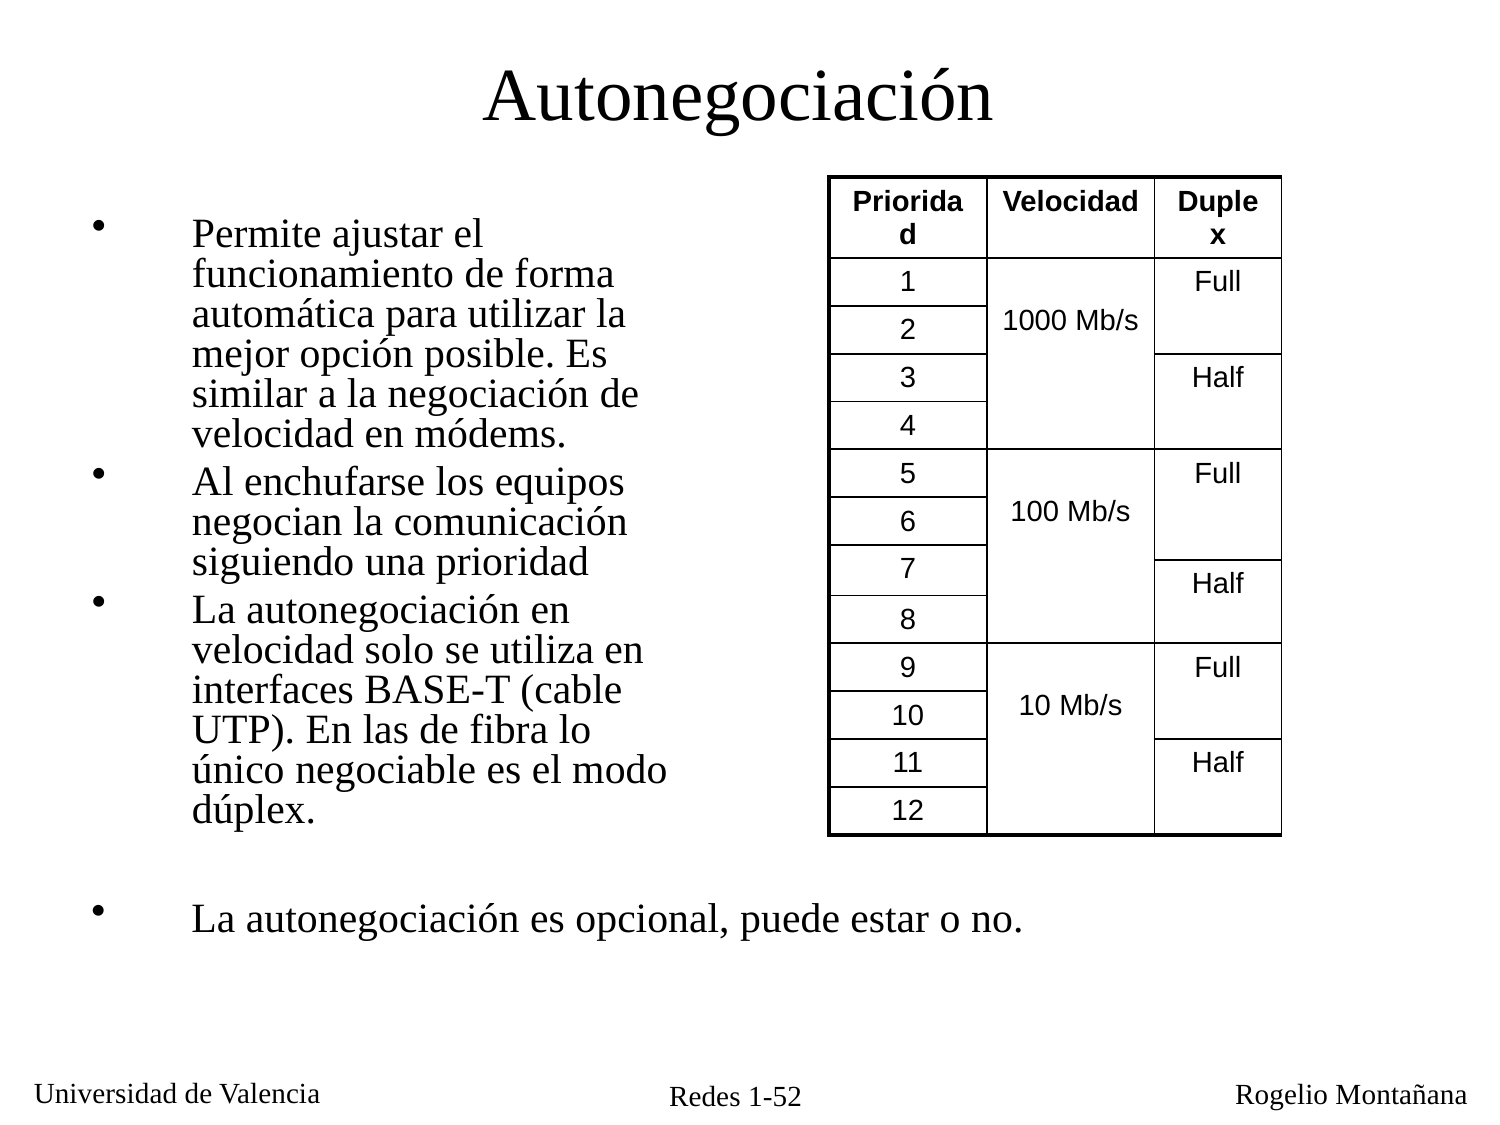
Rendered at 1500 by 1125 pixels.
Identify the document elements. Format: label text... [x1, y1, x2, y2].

table_cell 1 [831, 259, 986, 305]
table_header Prioridad [831, 179, 986, 257]
table_cell 11 [831, 740, 986, 786]
table_cell 12 [831, 788, 986, 833]
table_header Duplex [1155, 179, 1281, 257]
table_header Velocidad [988, 179, 1154, 257]
table_cell 10 Mb/s [988, 644, 1154, 833]
table_cell Full [1155, 450, 1281, 559]
table_cell 2 [831, 307, 986, 353]
text_box La autonegociación es opcional, puede estar o no. [76, 893, 1424, 1059]
table_cell 3 [831, 355, 986, 401]
table_cell 9 [831, 644, 986, 690]
table_cell 4 [831, 402, 986, 448]
table_cell 10 [831, 692, 986, 738]
table_cell 8 [831, 596, 986, 642]
table_cell Half [1155, 355, 1281, 448]
title Autonegociación [101, 18, 1377, 163]
list Permite ajustar el funcionamiento de forma automática para utilizar la mejor opción posible. Es similar a la negociación de velocidad en módems. Al enchufarse los equipos negocian la comunicación siguiendo una prioridad La autonegociación en velocidad solo se utiliza en interfaces BASE-T (cable UTP). En las de fibra lo único negociable es el modo dúplex. [76, 207, 703, 847]
table_cell 5 [831, 450, 986, 496]
table_cell 1000 Mb/s [988, 259, 1154, 448]
table_cell 100 Mb/s [988, 450, 1154, 642]
table_cell Half [1155, 740, 1281, 833]
table_cell 6 [831, 498, 986, 544]
table_cell 7 [831, 546, 986, 595]
table_cell Full [1155, 259, 1281, 353]
table_cell Half [1155, 561, 1281, 642]
table_cell Full [1155, 644, 1281, 738]
